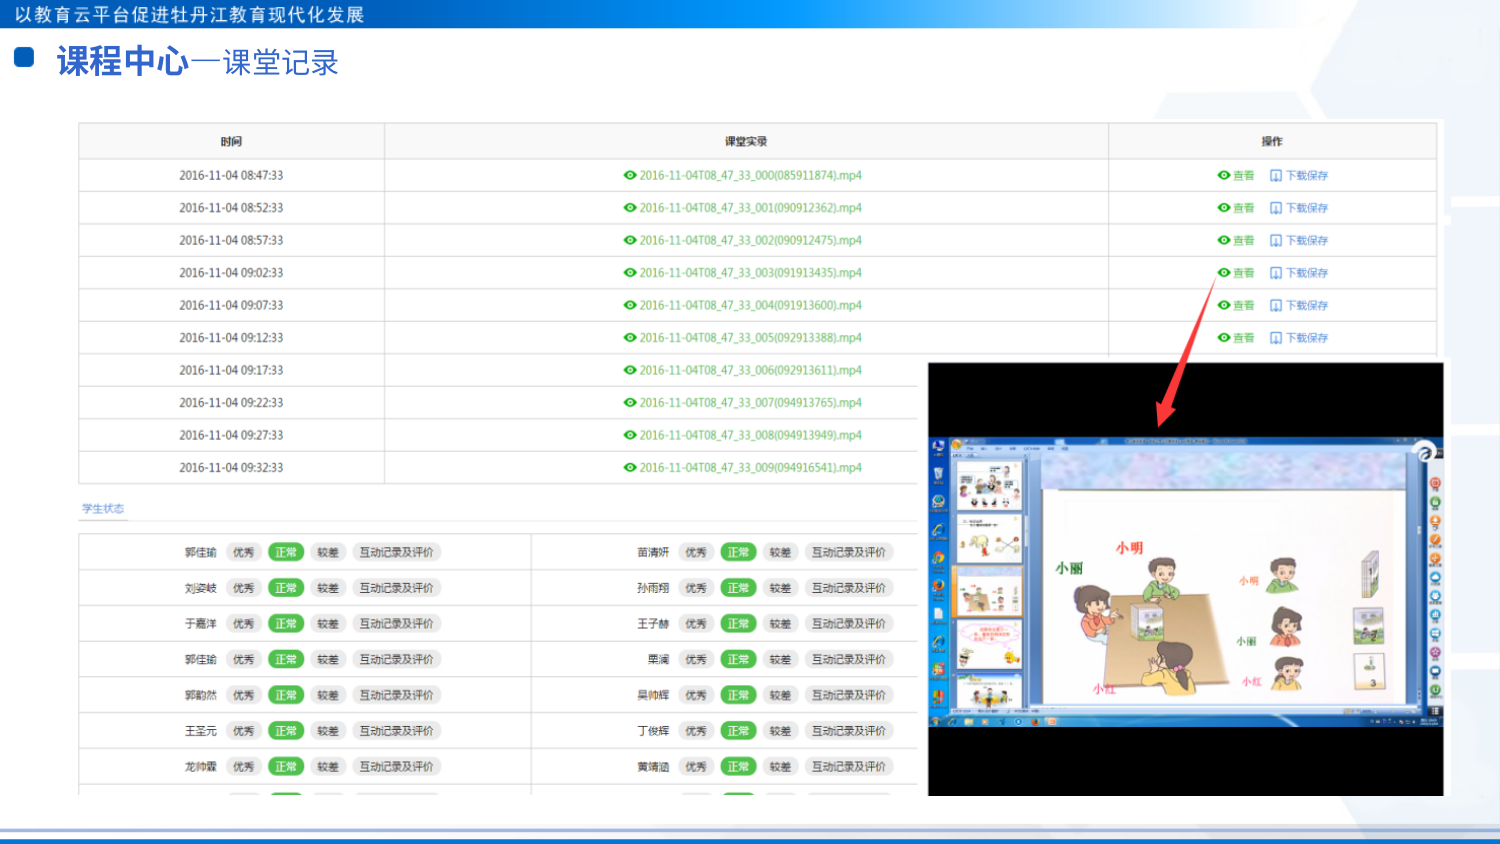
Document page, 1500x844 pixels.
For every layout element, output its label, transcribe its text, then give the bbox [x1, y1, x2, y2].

text_box 课程中心—课堂记录 [41, 32, 355, 88]
picture [0, 0, 1500, 844]
